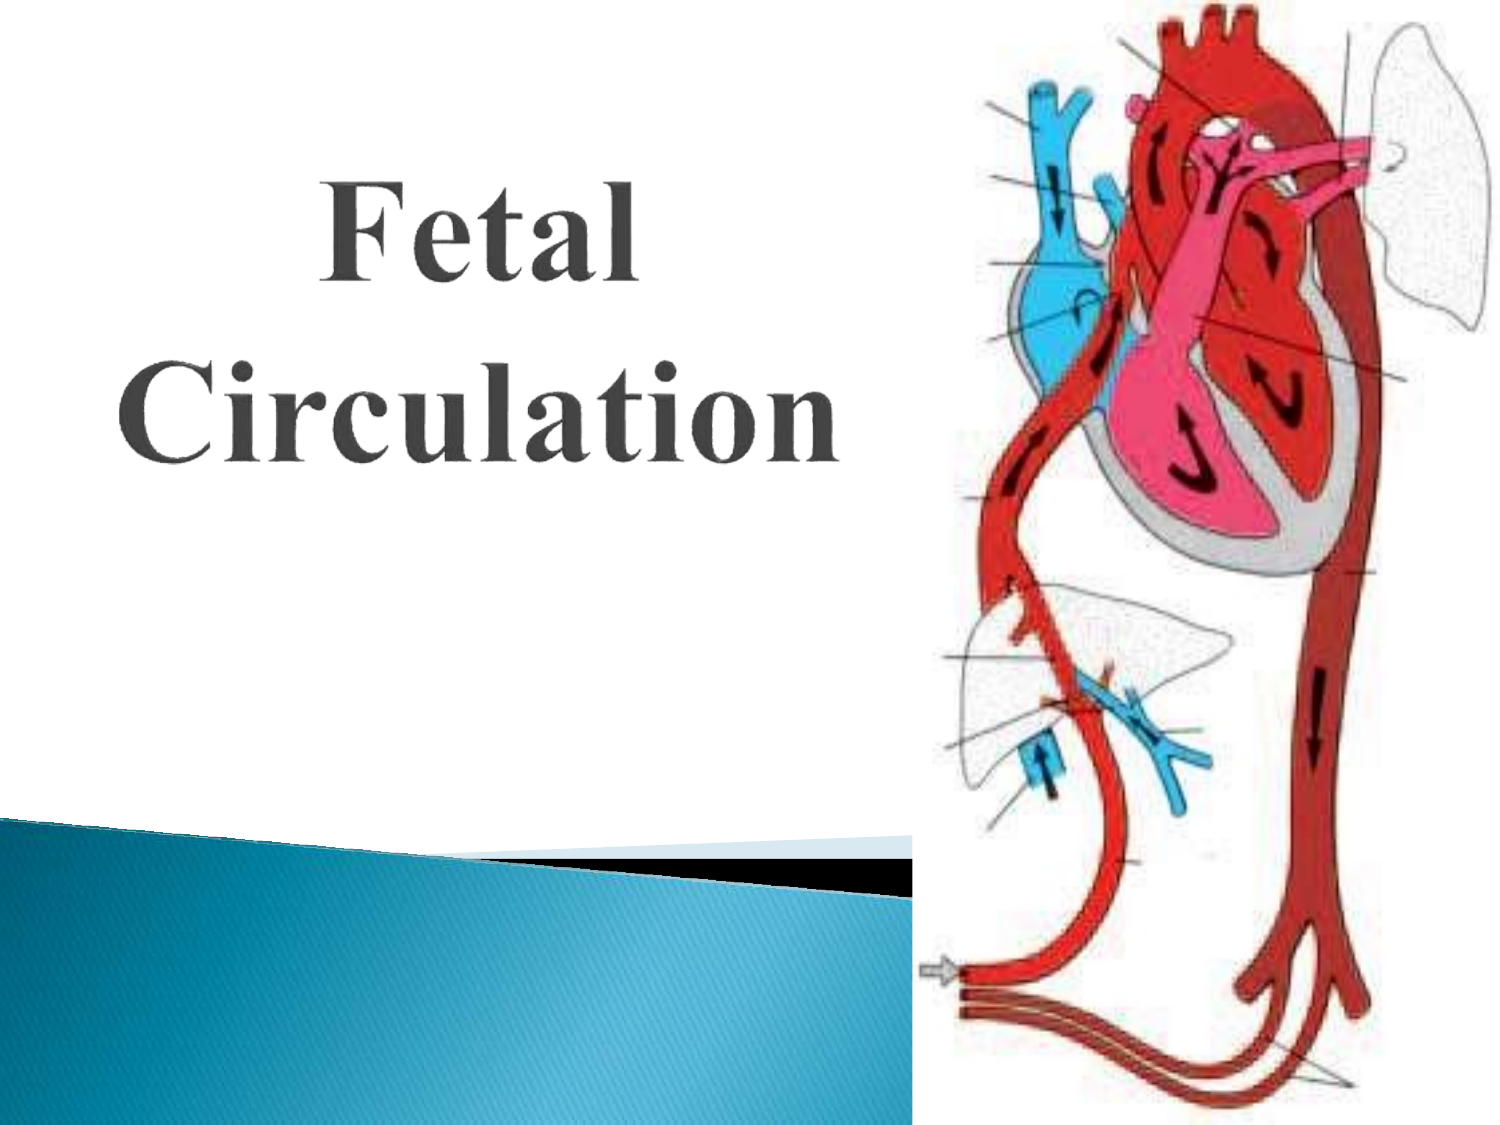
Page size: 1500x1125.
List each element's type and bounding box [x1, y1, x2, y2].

text_box [118, 181, 841, 465]
text_box [0, 812, 1500, 1125]
text_box [912, 0, 1500, 811]
